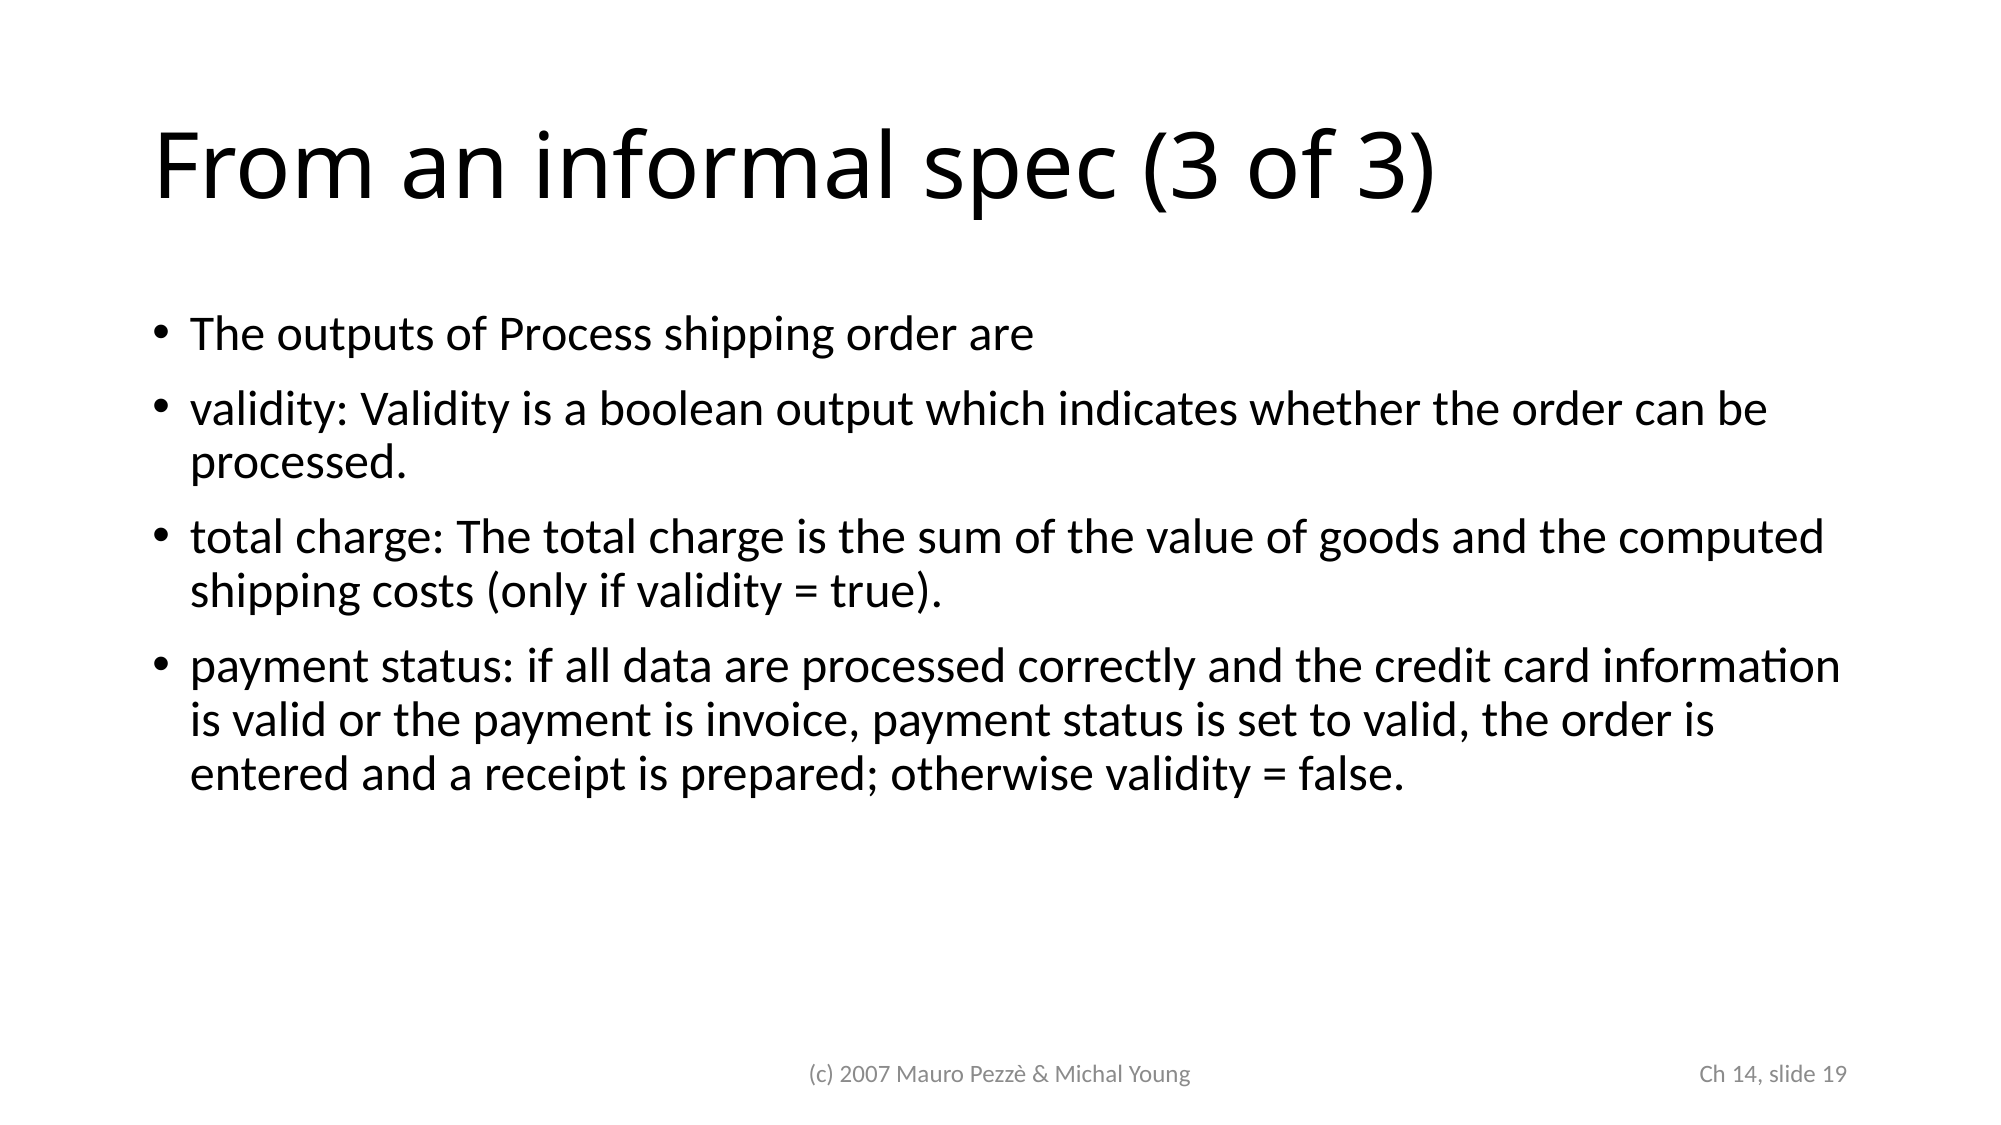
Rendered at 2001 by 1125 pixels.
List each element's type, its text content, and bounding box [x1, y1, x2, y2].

footer (c) 2007 Mauro Pezzè & Michal Young [662, 1042, 1338, 1103]
list The outputs of Process shipping order are validity: Validity is a boolean output which indicates whether the order can be processed. total charge: The total charge is the sum of the value of goods and the computed shipping costs (only if validity = true). payment status: if all data are processed correctly and the credit card information is valid or the payment is invoice, payment status is set to valid, the order is entered and a receipt is prepared; otherwise validity = false. [137, 299, 1863, 1014]
slide_number Ch 14, slide 19 [1412, 1042, 1863, 1103]
title From an informal spec (3 of 3) [137, 59, 1863, 278]
